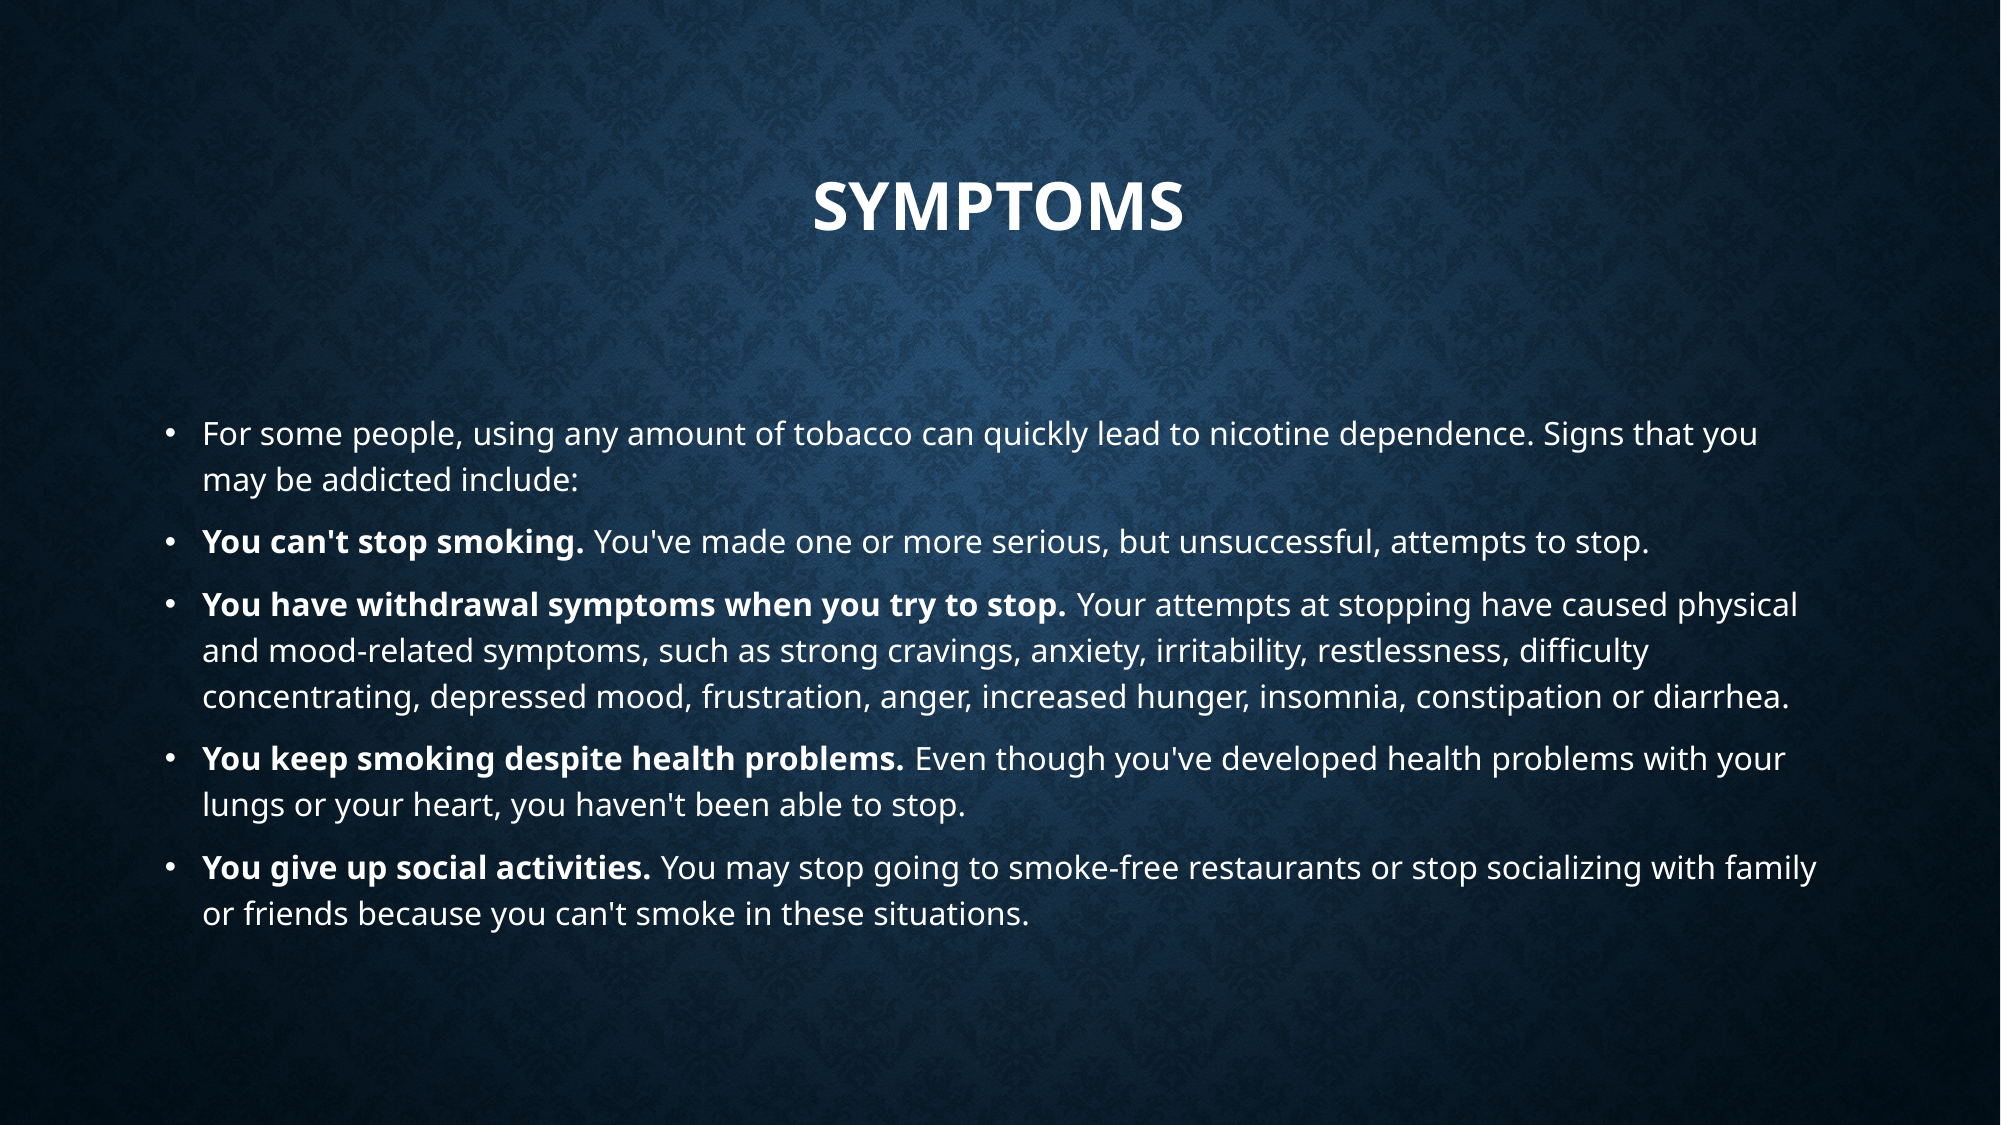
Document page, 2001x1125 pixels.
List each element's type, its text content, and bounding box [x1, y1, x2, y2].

title Symptoms [149, 99, 1849, 318]
list For some people, using any amount of tobacco can quickly lead to nicotine dependence. Signs that you may be addicted include: You can't stop smoking. You've made one or more serious, but unsuccessful, attempts to stop. You have withdrawal symptoms when you try to stop. Your attempts at stopping have caused physical and mood-related symptoms, such as strong cravings, anxiety, irritability, restlessness, difficulty concentrating, depressed mood, frustration, anger, increased hunger, insomnia, constipation or diarrhea. You keep smoking despite health problems. Even though you've developed health problems with your lungs or your heart, you haven't been able to stop. You give up social activities. You may stop going to smoke-free restaurants or stop socializing with family or friends because you can't smoke in these situations. [149, 343, 1849, 950]
